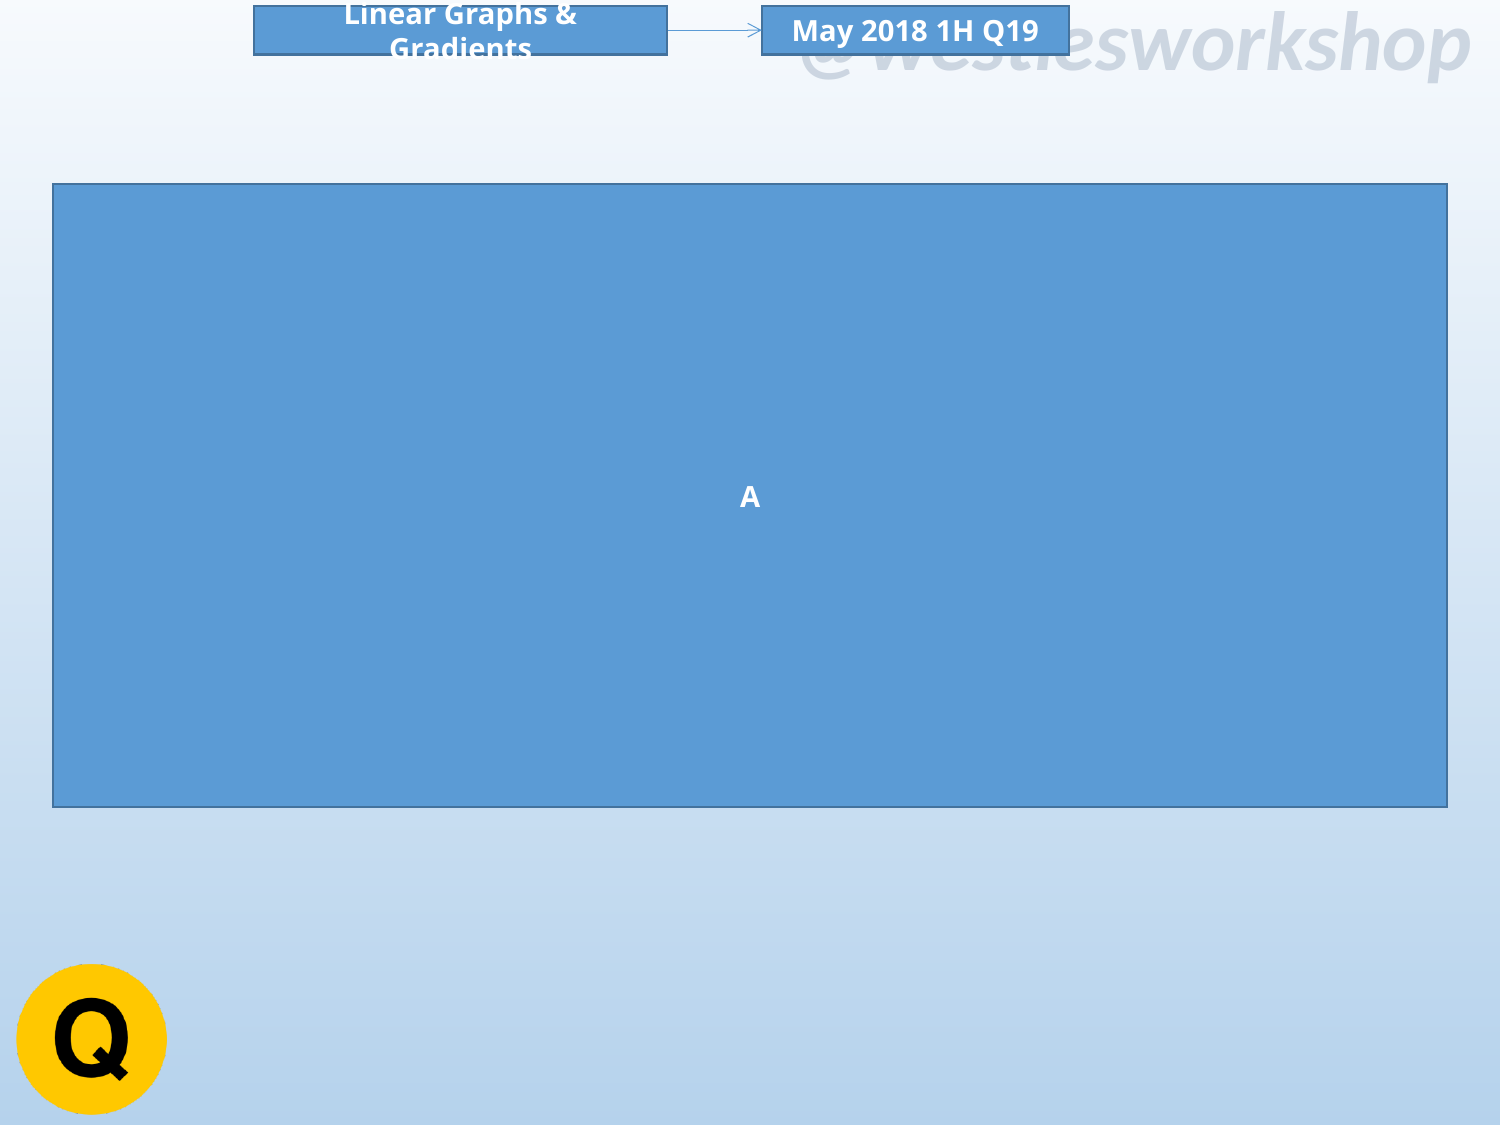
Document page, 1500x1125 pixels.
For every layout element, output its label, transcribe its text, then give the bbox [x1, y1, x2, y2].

text_box May 2018 1H Q19 [761, 5, 1070, 56]
picture [53, 184, 1447, 807]
picture [0, 940, 191, 1125]
text_box Linear Graphs & Gradients [253, 5, 668, 56]
